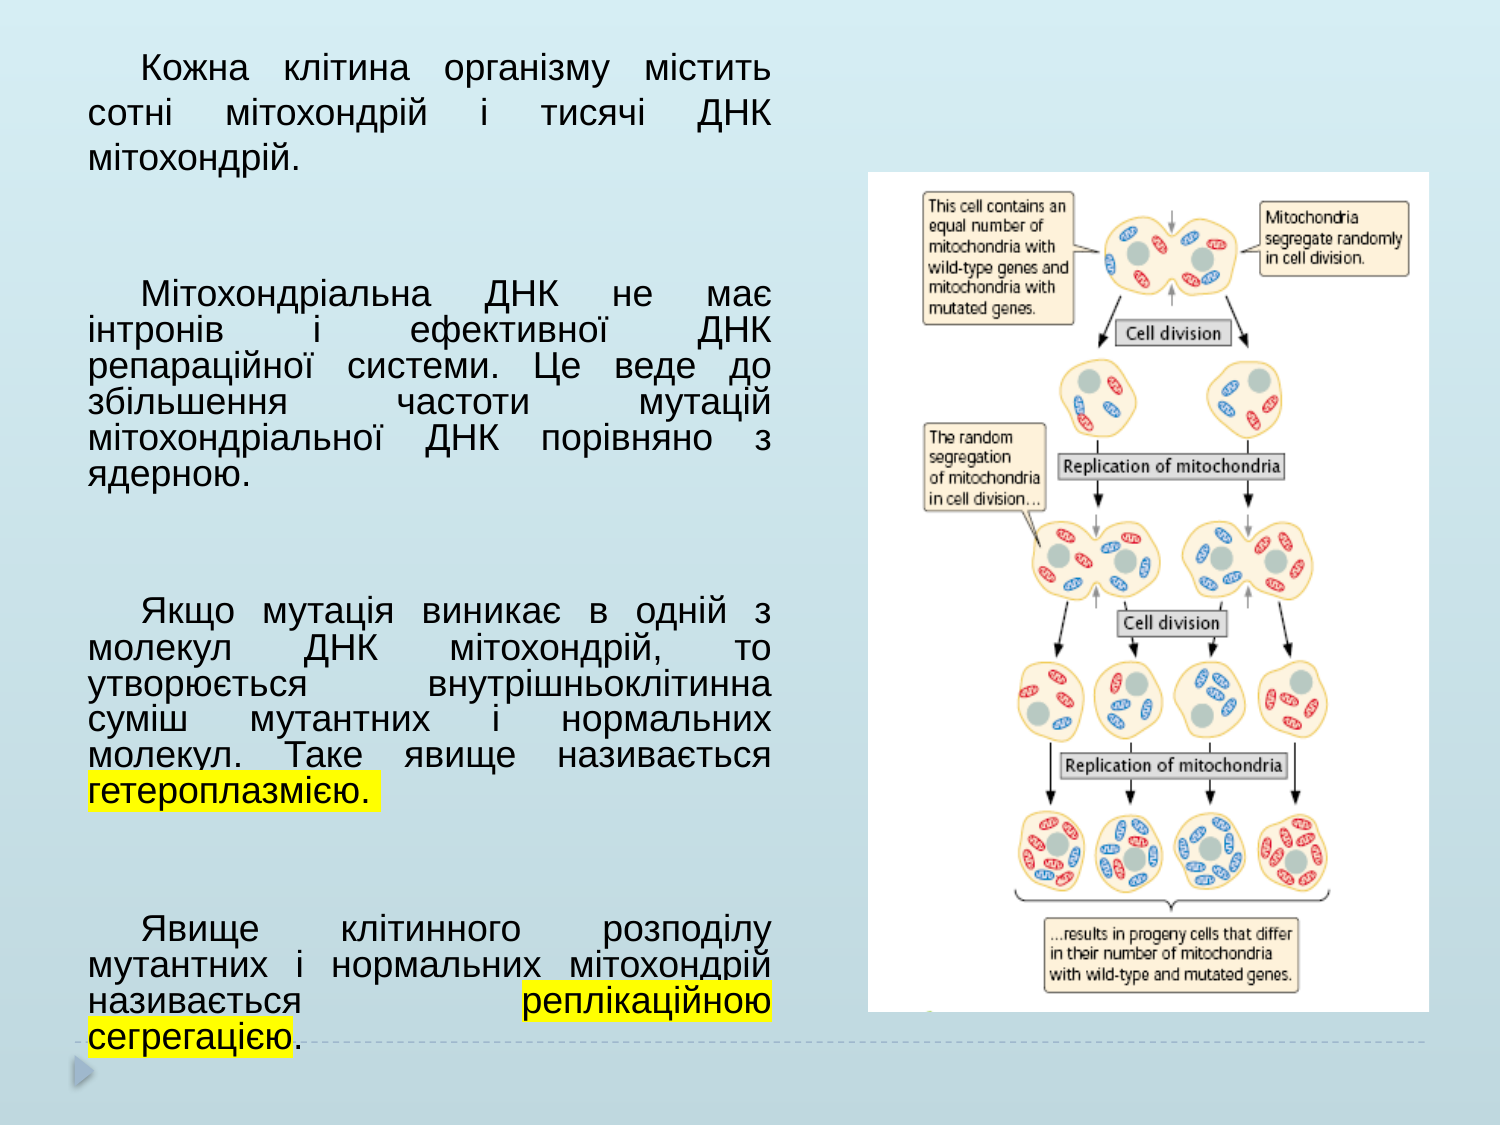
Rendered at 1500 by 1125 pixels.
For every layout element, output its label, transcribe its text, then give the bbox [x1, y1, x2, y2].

text_box Кожна клітина організму містить сотні мітохондрій і тисячі ДНК мітохондрій. Мітохондріальна ДНК не має інтронів і ефективної ДНК репараційної системи. Це веде до збільшення частоти мутацій мітохондріальної ДНК порівняно з ядерною. Якщо мутація виникає в одній з молекул ДНК мітохондрій, то утворюється внутрішньоклітинна суміш мутантних і нормальних молекул. Таке явище називається гетероплазмією. Явище клітинного розподілу мутантних і нормальних мітохондрій називається реплікаційною сегрегацією. [72, 219, 788, 880]
picture [867, 172, 1430, 1012]
